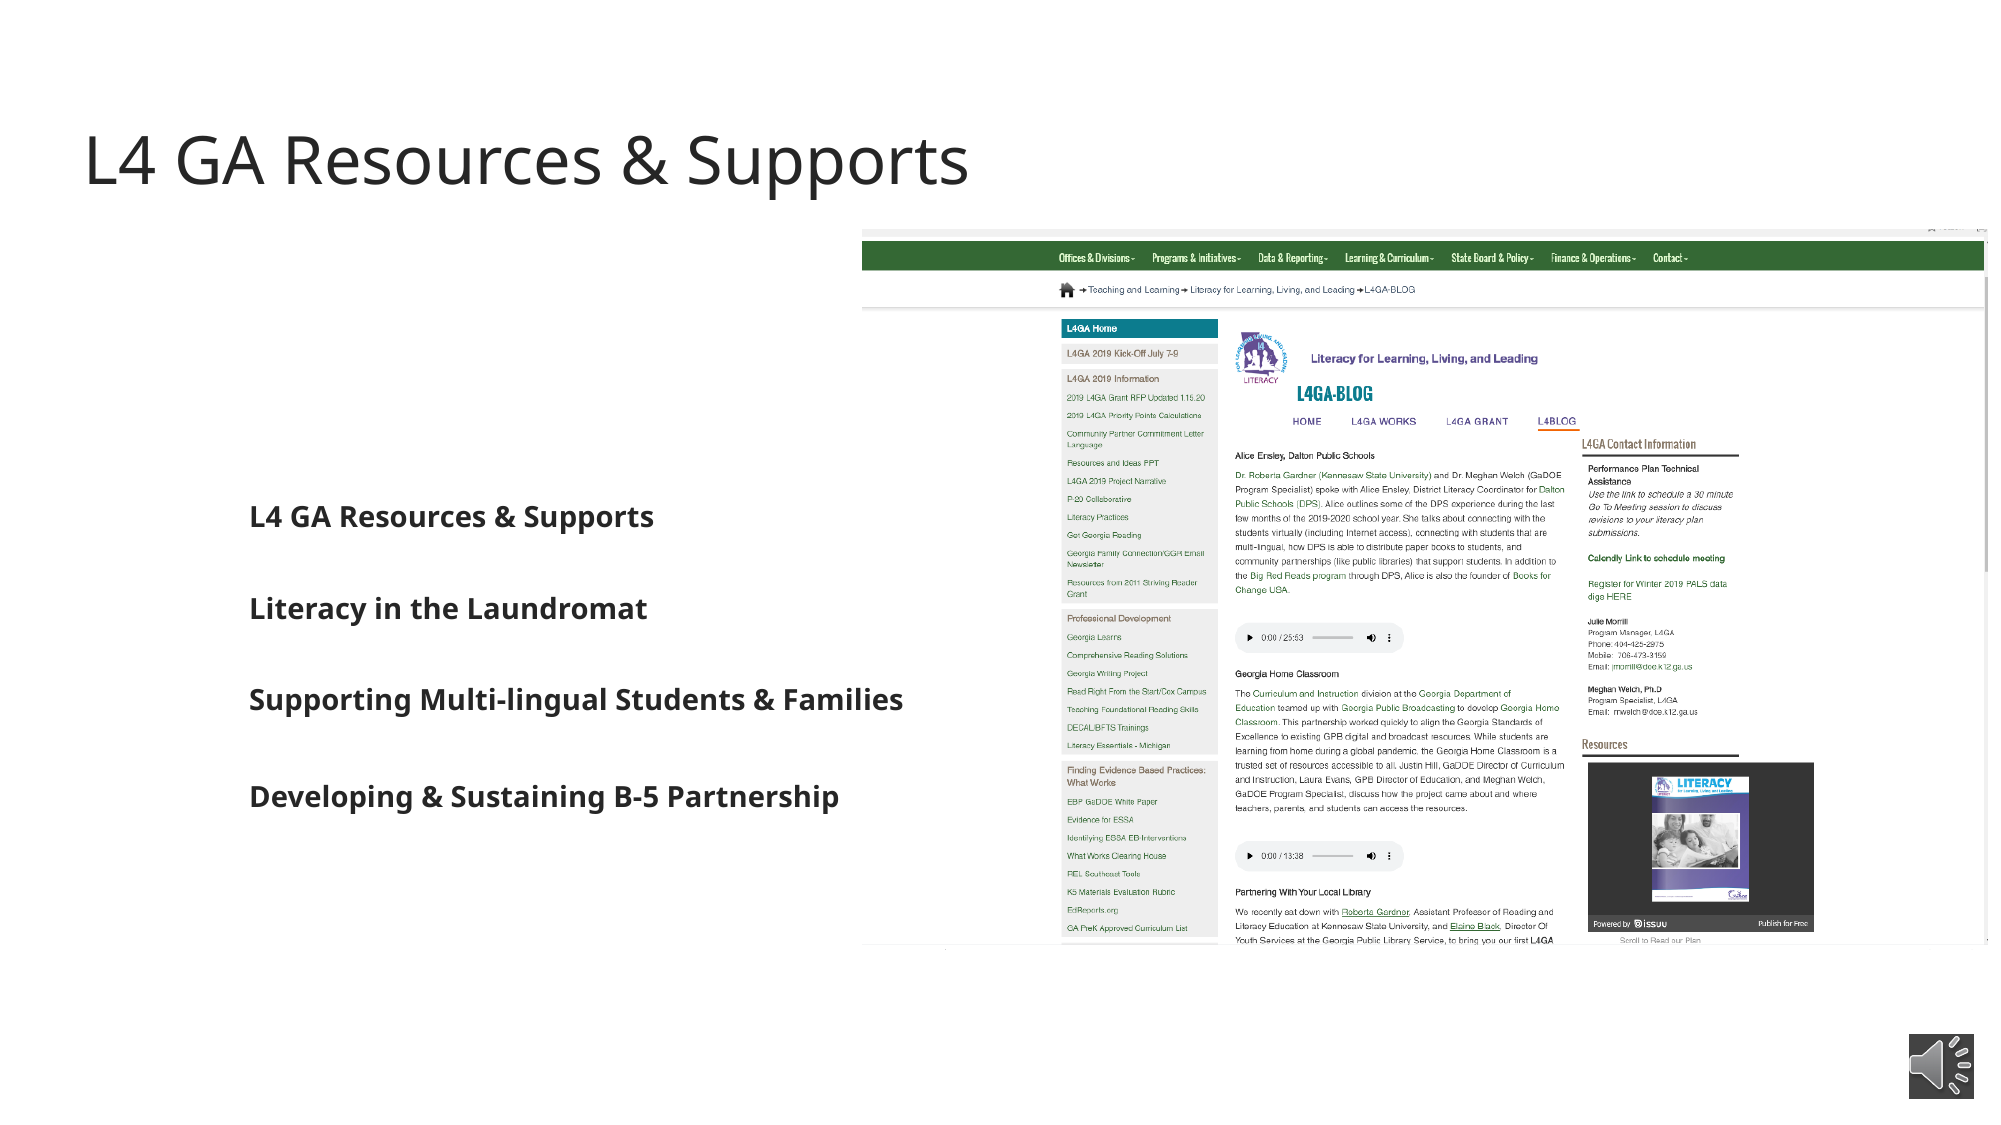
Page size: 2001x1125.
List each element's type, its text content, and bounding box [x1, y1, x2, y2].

picture [861, 229, 1988, 950]
text_box L4 GA Resources & Supports [241, 491, 861, 541]
text_box Developing & Sustaining B-5 Partnership [241, 771, 861, 822]
text_box Supporting Multi-lingual Students & Families [241, 673, 861, 724]
text_box L4 GA Resources & Supports [76, 110, 1448, 206]
picture [1908, 1033, 1976, 1101]
text_box Literacy in the Laundromat [241, 582, 861, 633]
